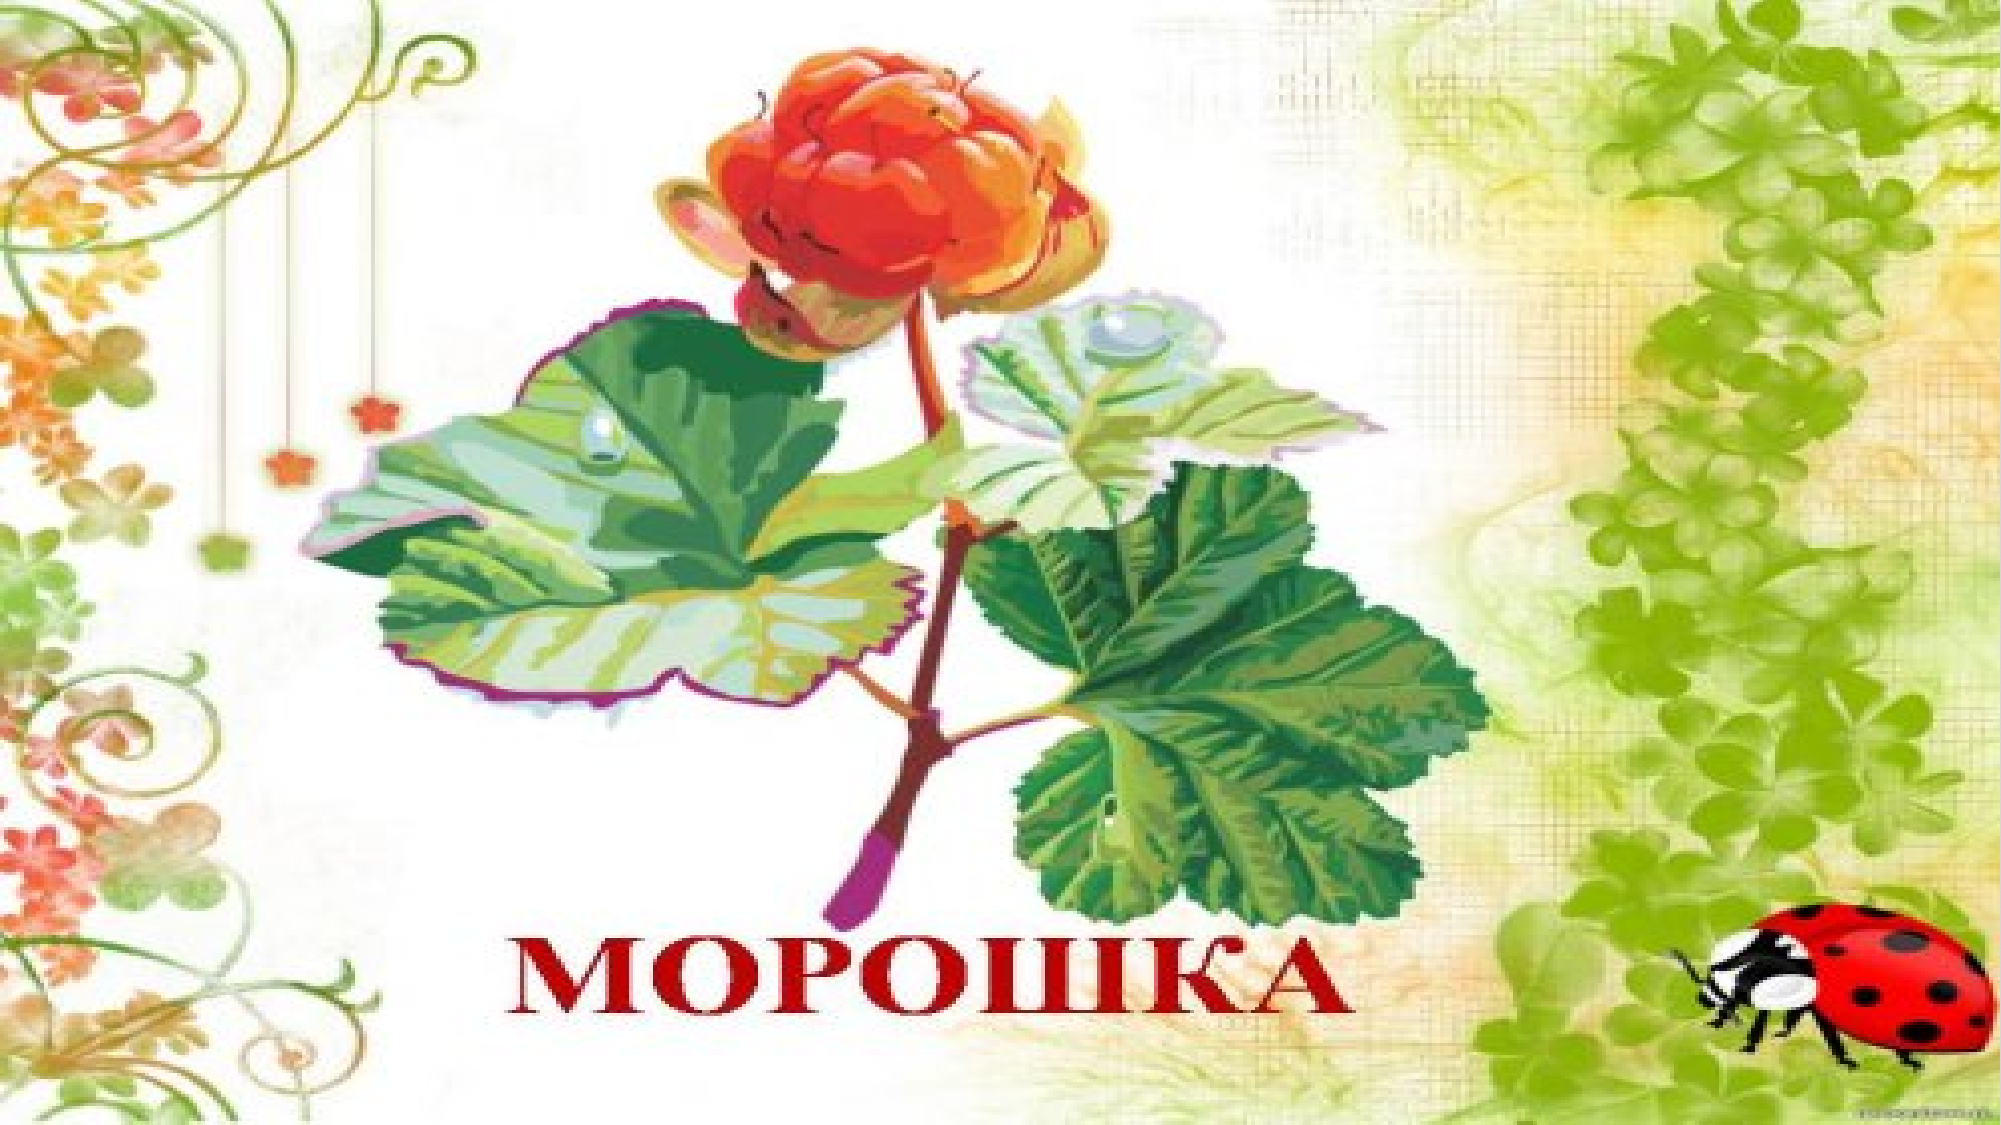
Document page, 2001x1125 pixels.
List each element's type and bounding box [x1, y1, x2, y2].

list [0, 0, 2000, 1125]
